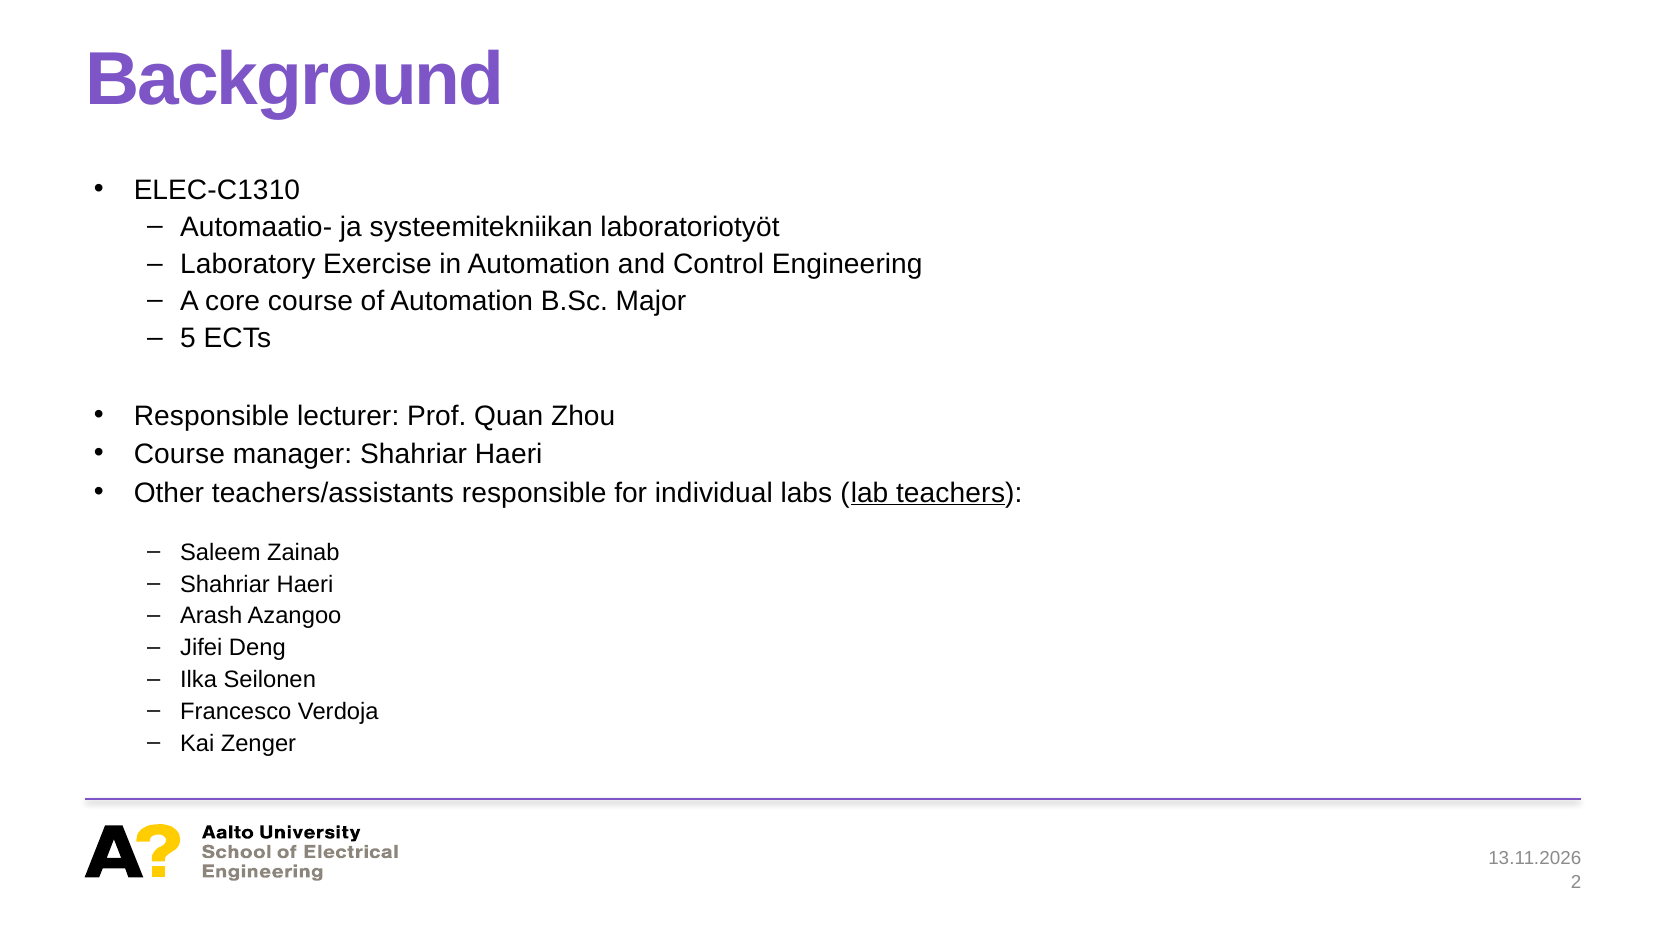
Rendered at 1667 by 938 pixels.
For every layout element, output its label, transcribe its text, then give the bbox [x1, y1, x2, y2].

text_box ELEC-C1310 Automaatio- ja systeemitekniikan laboratoriotyöt Laboratory Exercise in Automation and Control Engineering A core course of Automation B.Sc. Major 5 ECTs Responsible lecturer: Prof. Quan Zhou Course manager: Shahriar Haeri Other teachers/assistants responsible for individual labs (lab teachers): Saleem Zainab Shahriar Haeri Arash Azangoo Jifei Deng Ilka Seilonen Francesco Verdoja Kai Zenger [93, 171, 1582, 764]
slide_number 2 [921, 870, 1582, 893]
title Background [85, 43, 1582, 207]
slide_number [921, 844, 1582, 870]
